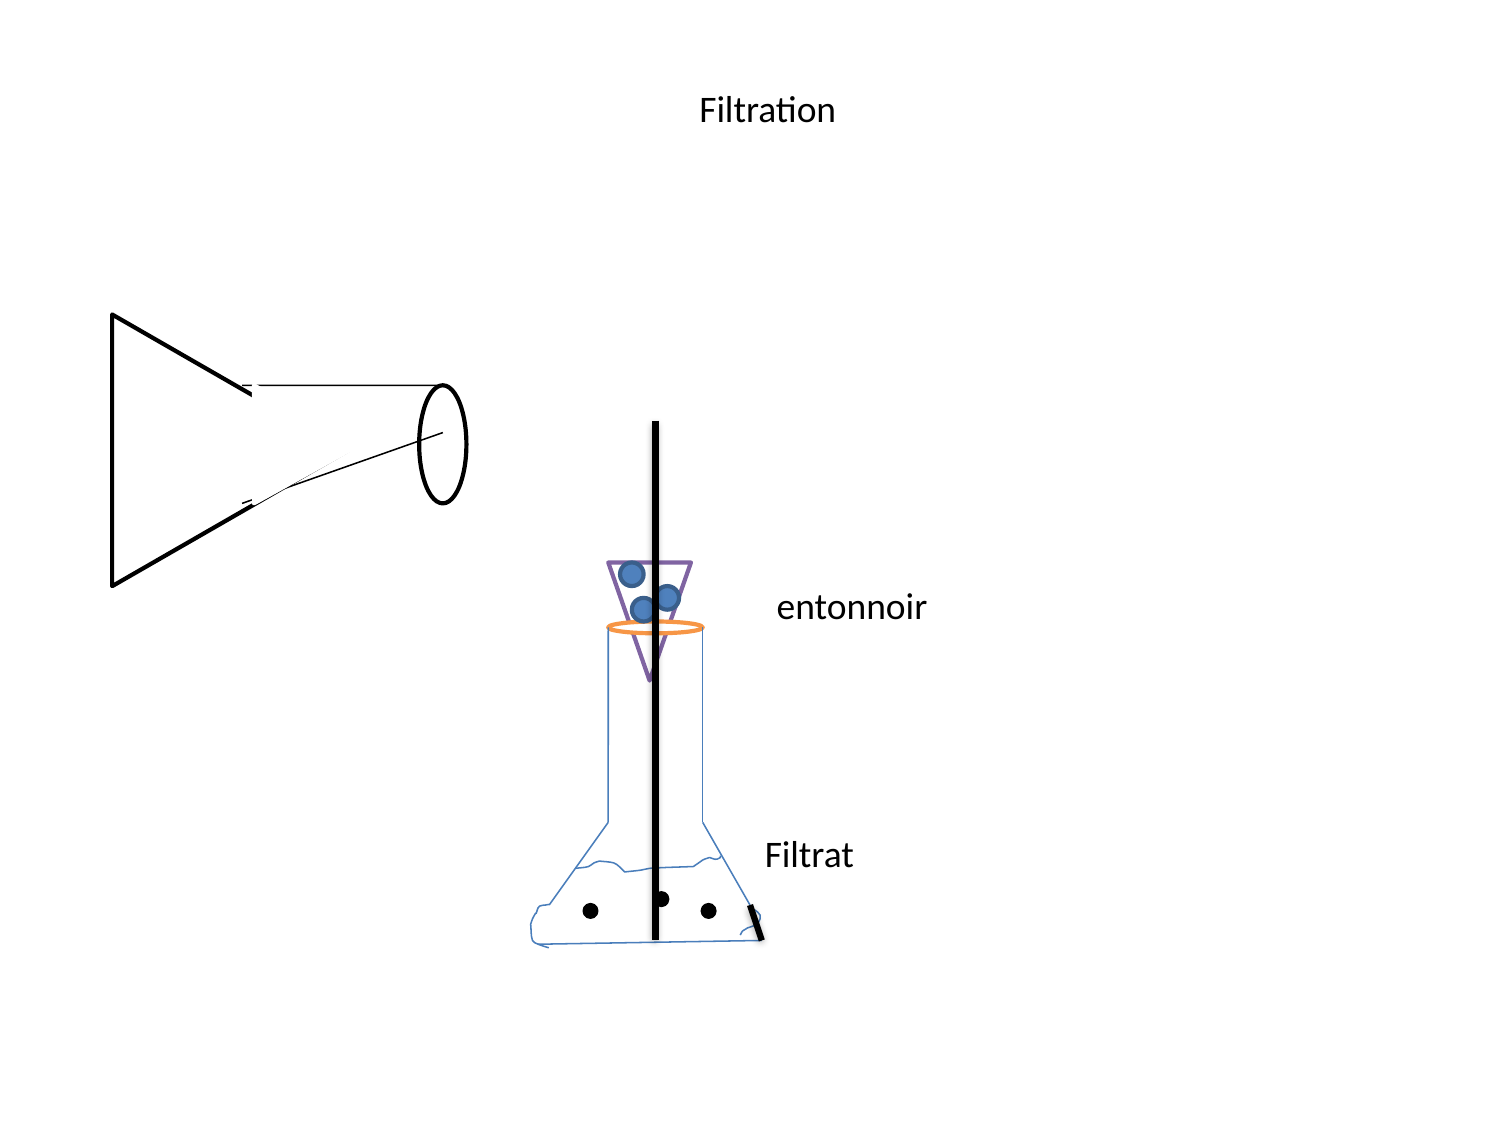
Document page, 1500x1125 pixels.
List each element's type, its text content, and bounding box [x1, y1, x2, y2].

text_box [702, 822, 751, 906]
text_box [663, 583, 682, 612]
text_box [663, 857, 697, 869]
text_box [617, 560, 646, 589]
text_box [110, 312, 251, 588]
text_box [749, 904, 762, 941]
text_box [663, 636, 668, 649]
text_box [657, 940, 745, 945]
text_box [583, 914, 598, 919]
text_box [663, 560, 693, 596]
text_box entonnoir [761, 574, 1164, 634]
text_box [613, 861, 647, 873]
text_box [700, 912, 716, 919]
text_box [629, 595, 647, 624]
text_box [663, 608, 678, 619]
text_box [537, 940, 654, 945]
text_box [529, 904, 549, 943]
text_box Filtrat [752, 822, 1140, 882]
text_box [739, 928, 744, 936]
text_box [417, 383, 469, 506]
text_box [663, 891, 670, 907]
text_box Filtration [490, 78, 1046, 138]
text_box [663, 619, 705, 636]
text_box [606, 620, 647, 636]
text_box [631, 635, 647, 680]
text_box [606, 560, 647, 620]
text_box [548, 822, 609, 906]
text_box [251, 393, 363, 502]
